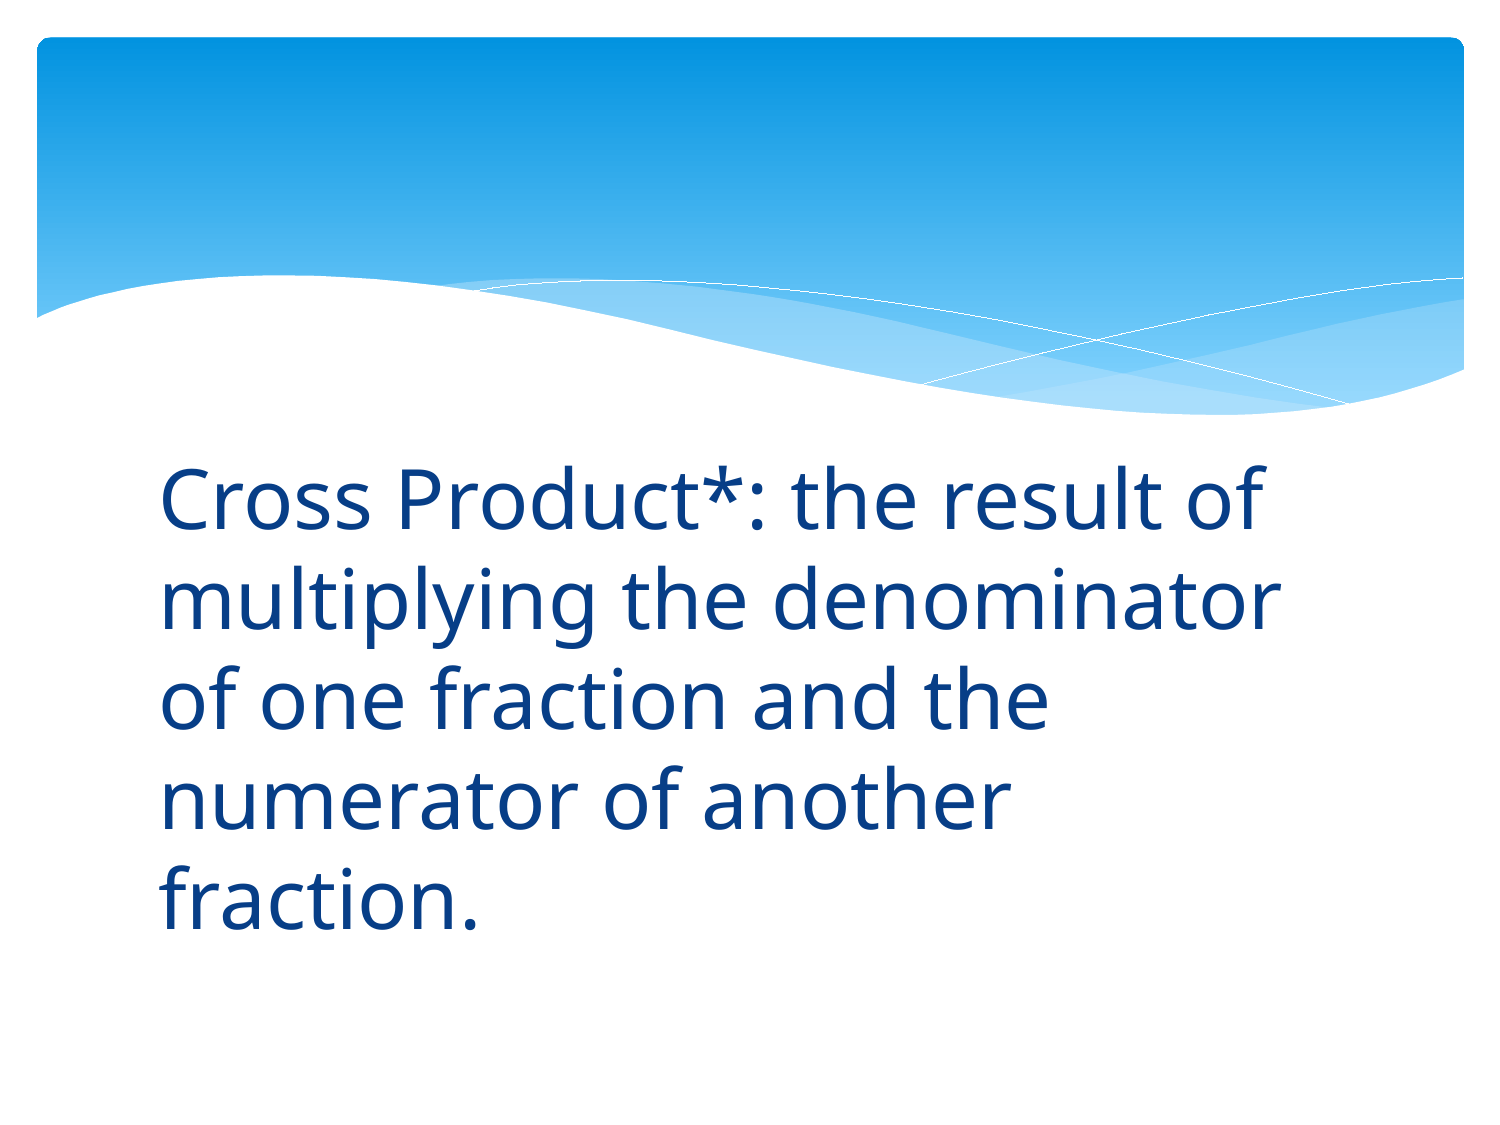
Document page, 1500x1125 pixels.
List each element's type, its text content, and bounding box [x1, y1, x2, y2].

list Cross Product*: the result of multiplying the denominator of one fraction and the numerator of another fraction. [143, 438, 1359, 1005]
